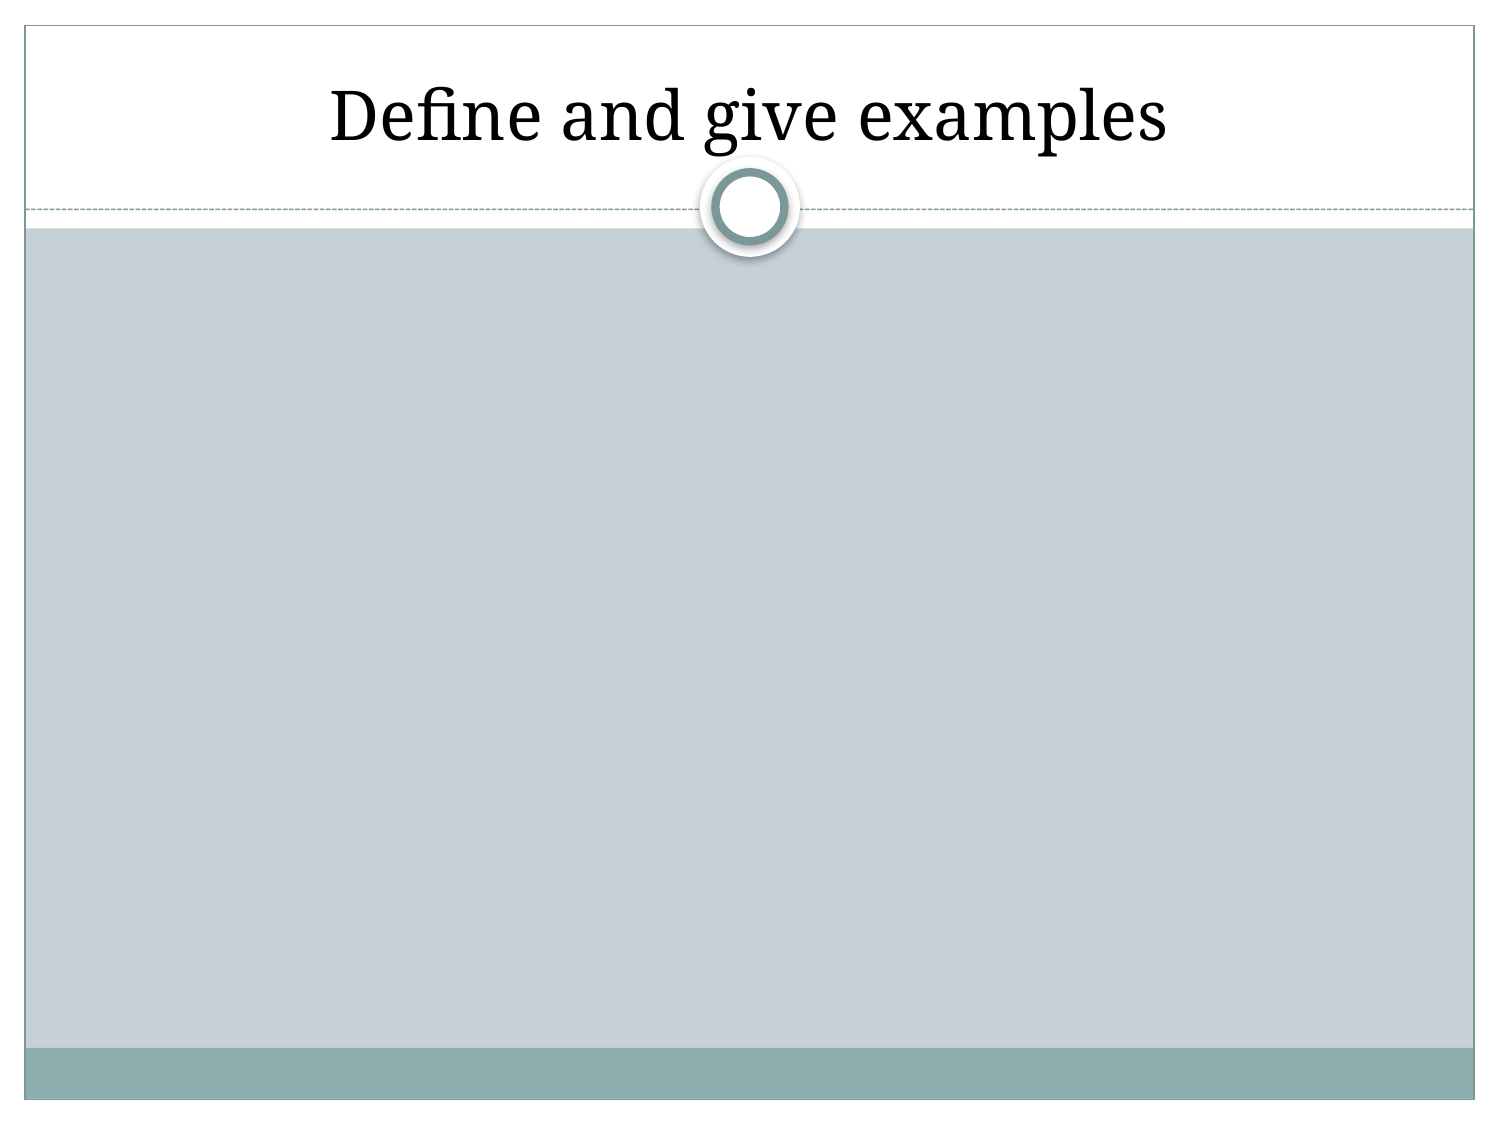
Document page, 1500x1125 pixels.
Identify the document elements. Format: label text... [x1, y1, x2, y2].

title Define and give examples [49, 37, 1450, 162]
